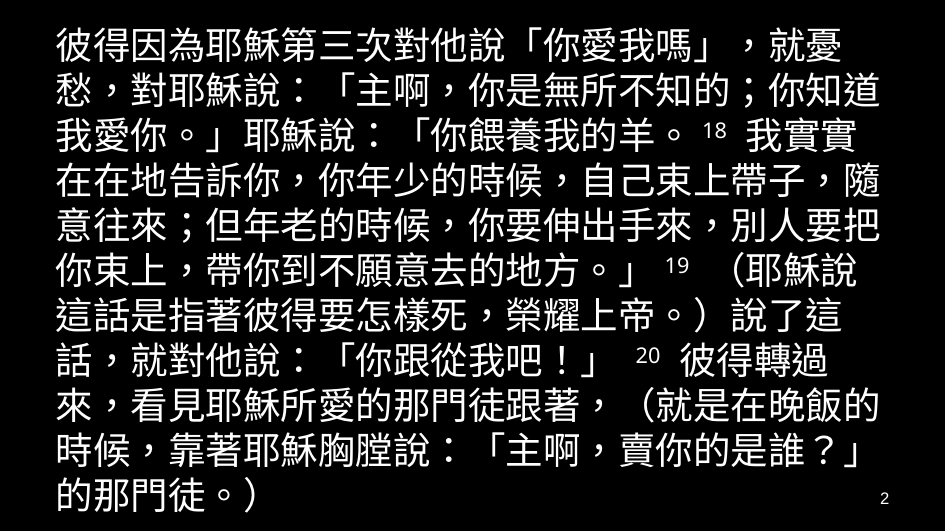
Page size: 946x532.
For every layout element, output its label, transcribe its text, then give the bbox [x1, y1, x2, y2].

slide_number 2 [677, 483, 899, 522]
list 彼得因為耶穌第三次對他說「你愛我嗎」，就憂愁，對耶穌說：「主啊，你是無所不知的；你知道我愛你。」耶穌說：「你餵養我的羊。18 我實實在在地告訴你，你年少的時候，自己束上帶子，隨意往來；但年老的時候，你要伸出手來，別人要把你束上，帶你到不願意去的地方。」19 （耶穌說這話是指著彼得要怎樣死，榮耀上帝。）說了這話，就對他說：「你跟從我吧！」 20 彼得轉過來，看見耶穌所愛的那門徒跟著，（就是在晚飯的時候，靠著耶穌胸膛說：「主啊，賣你的是誰？」的那門徒。） [46, 17, 899, 475]
